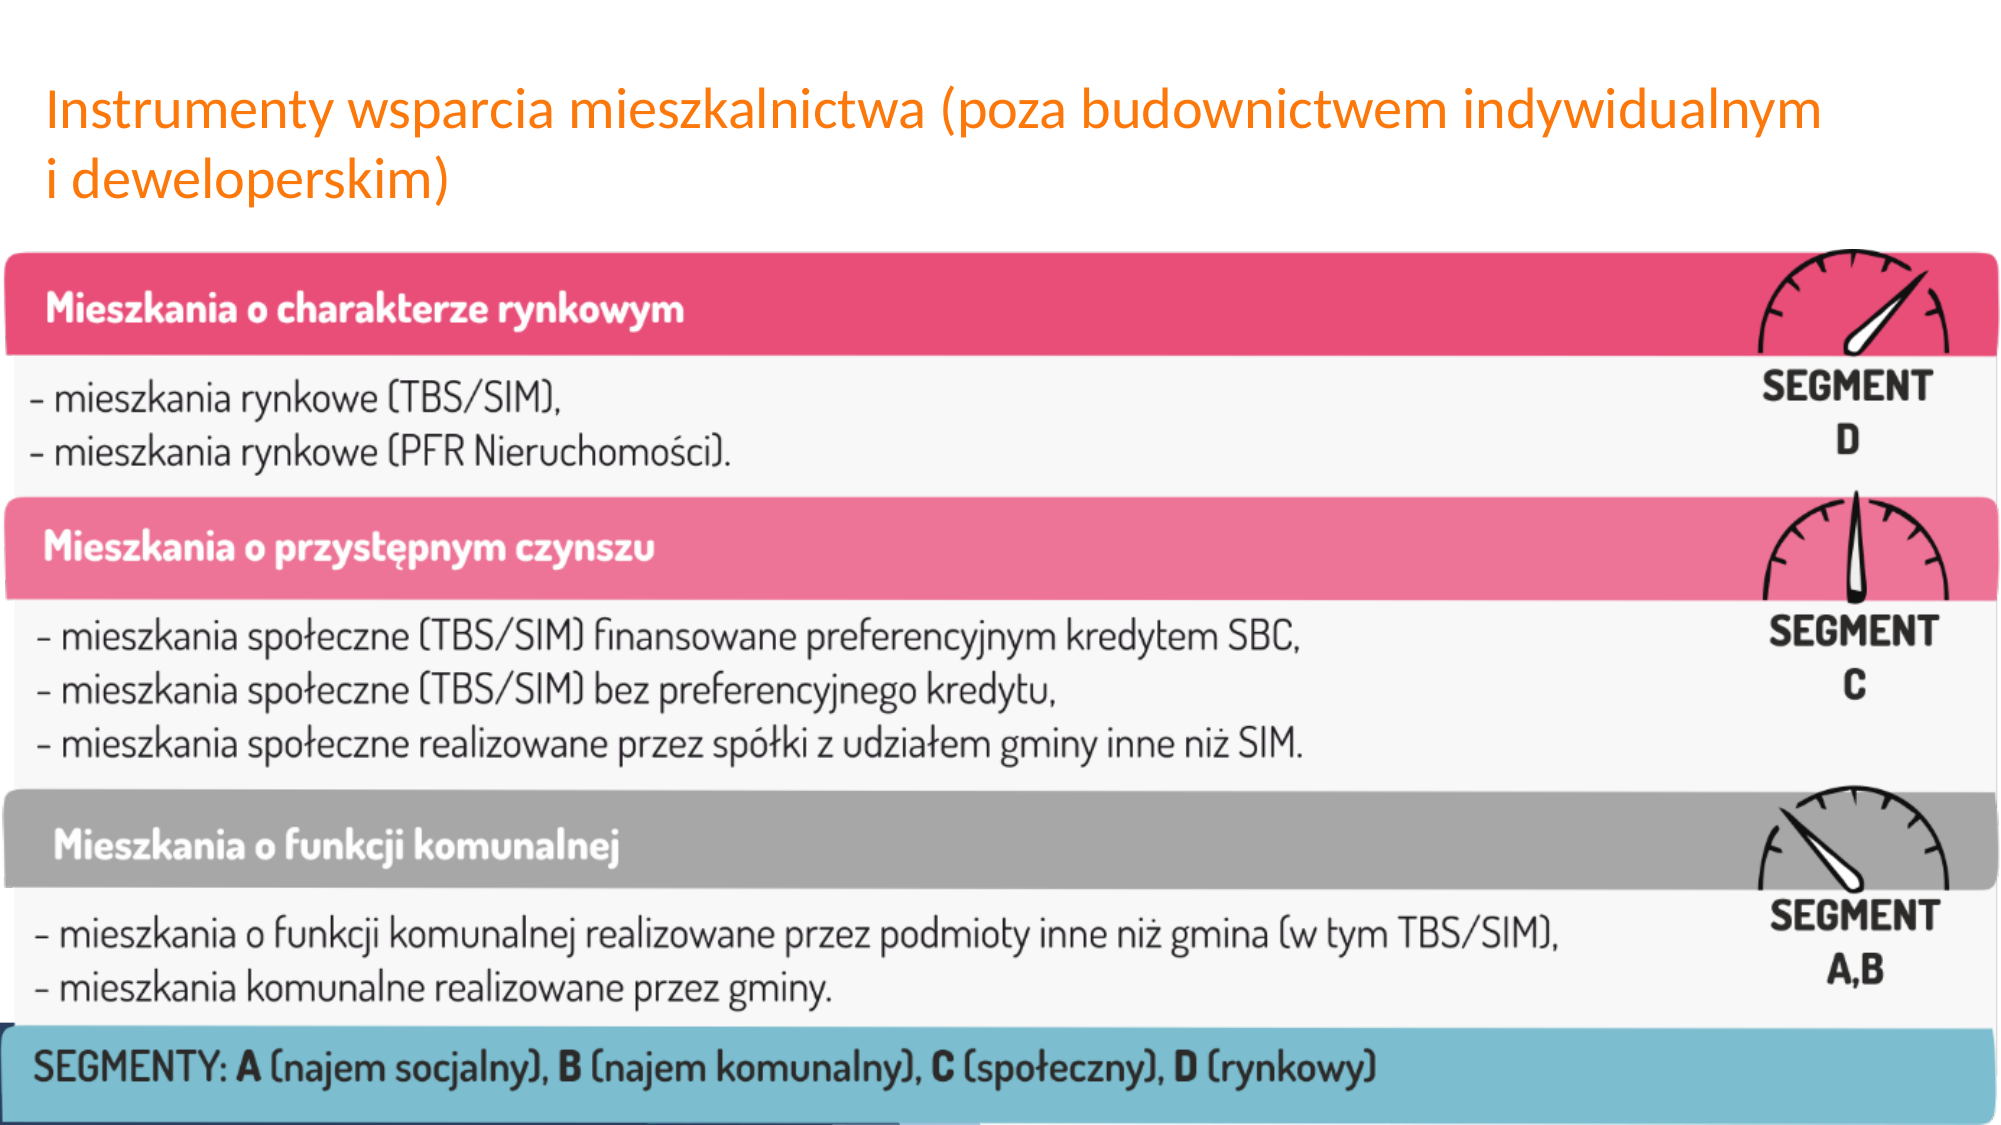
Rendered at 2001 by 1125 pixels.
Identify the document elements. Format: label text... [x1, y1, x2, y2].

picture [0, 249, 2000, 1125]
title Instrumenty wsparcia mieszkalnictwa (poza budownictwem indywidualnym i deweloperskim) [30, 31, 1852, 249]
